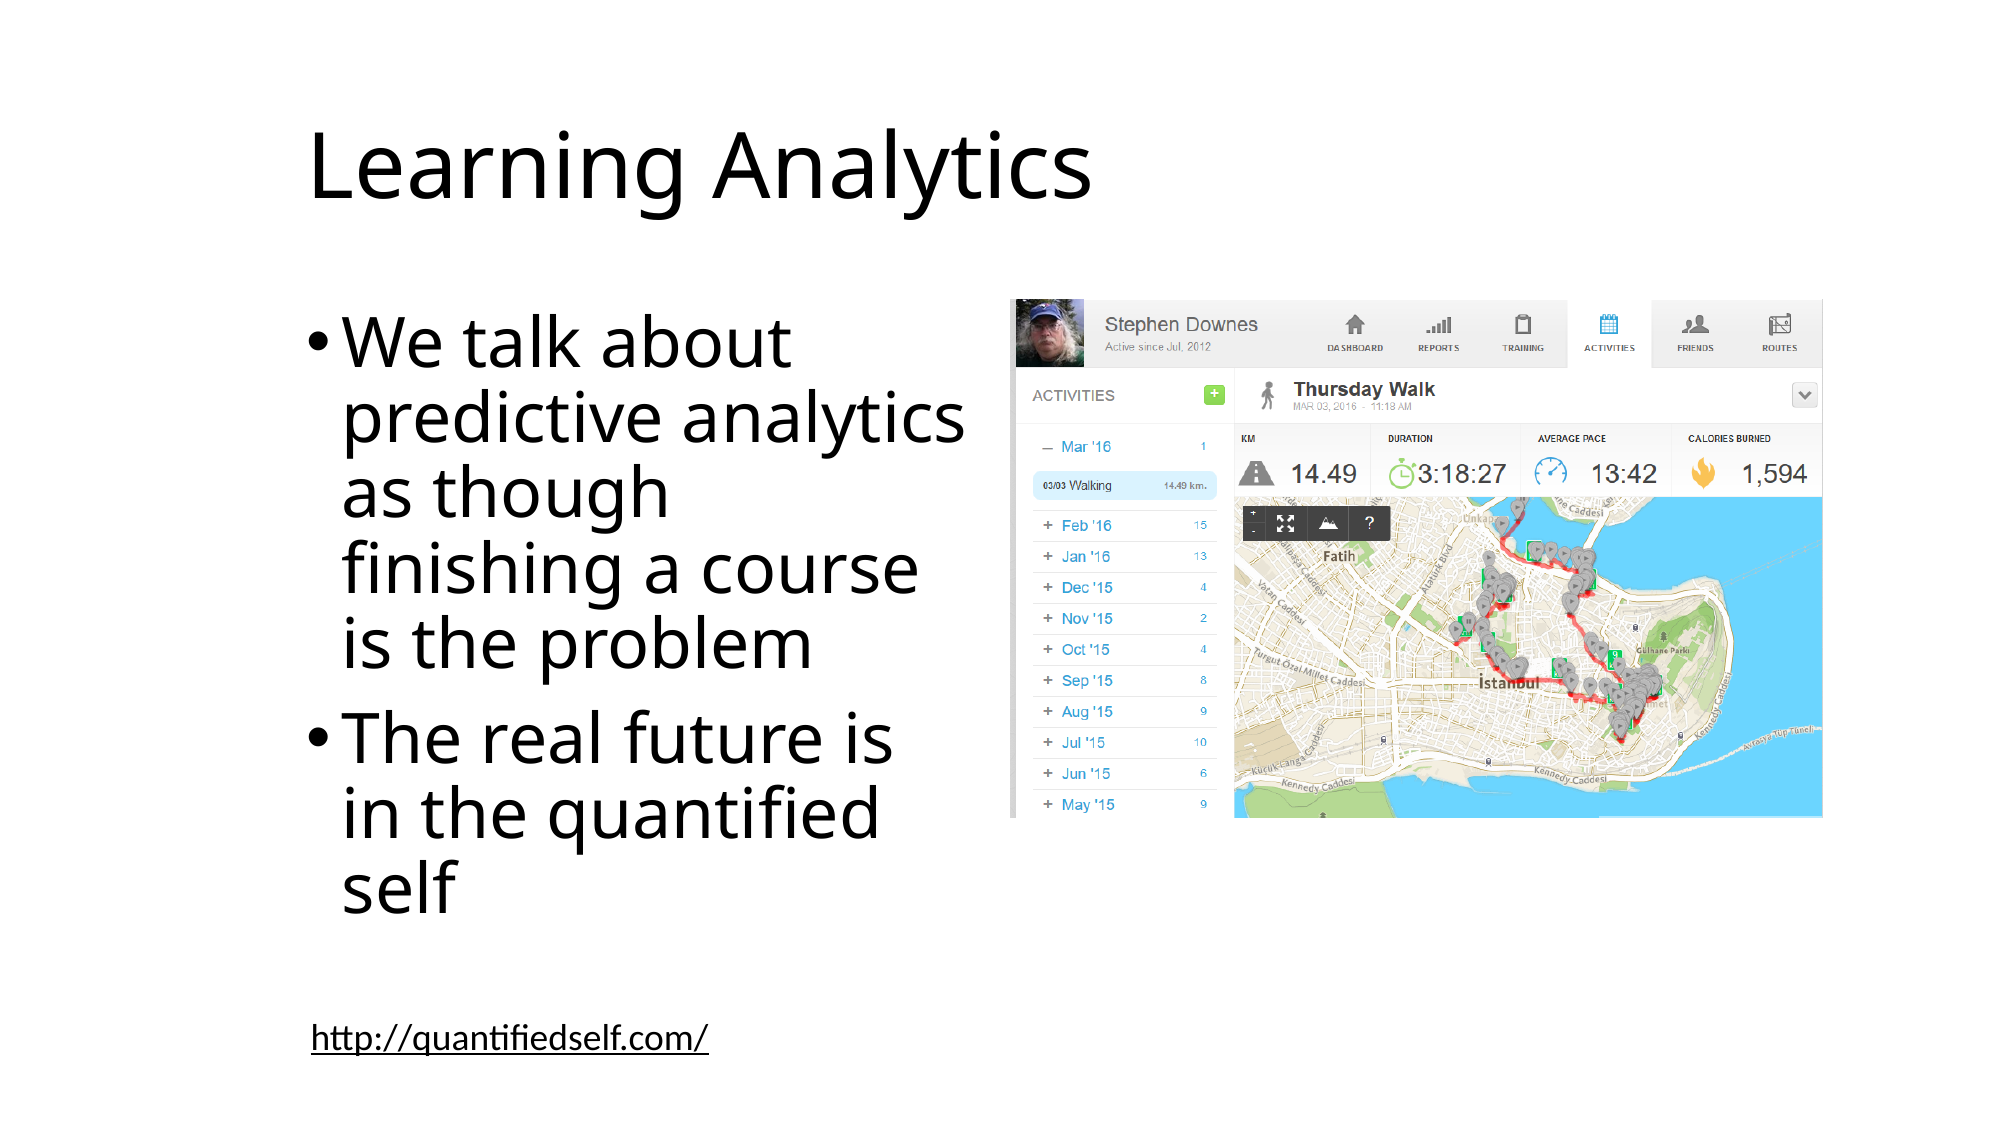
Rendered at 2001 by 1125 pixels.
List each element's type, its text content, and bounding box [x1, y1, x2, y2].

text_box http://quantifiedself.com/ [295, 1005, 1677, 1065]
picture [1010, 299, 1823, 819]
list We talk about predictive analytics as though finishing a course is the problem The real future is in the quantified self [291, 299, 987, 1014]
title Learning Analytics [291, 59, 1863, 278]
